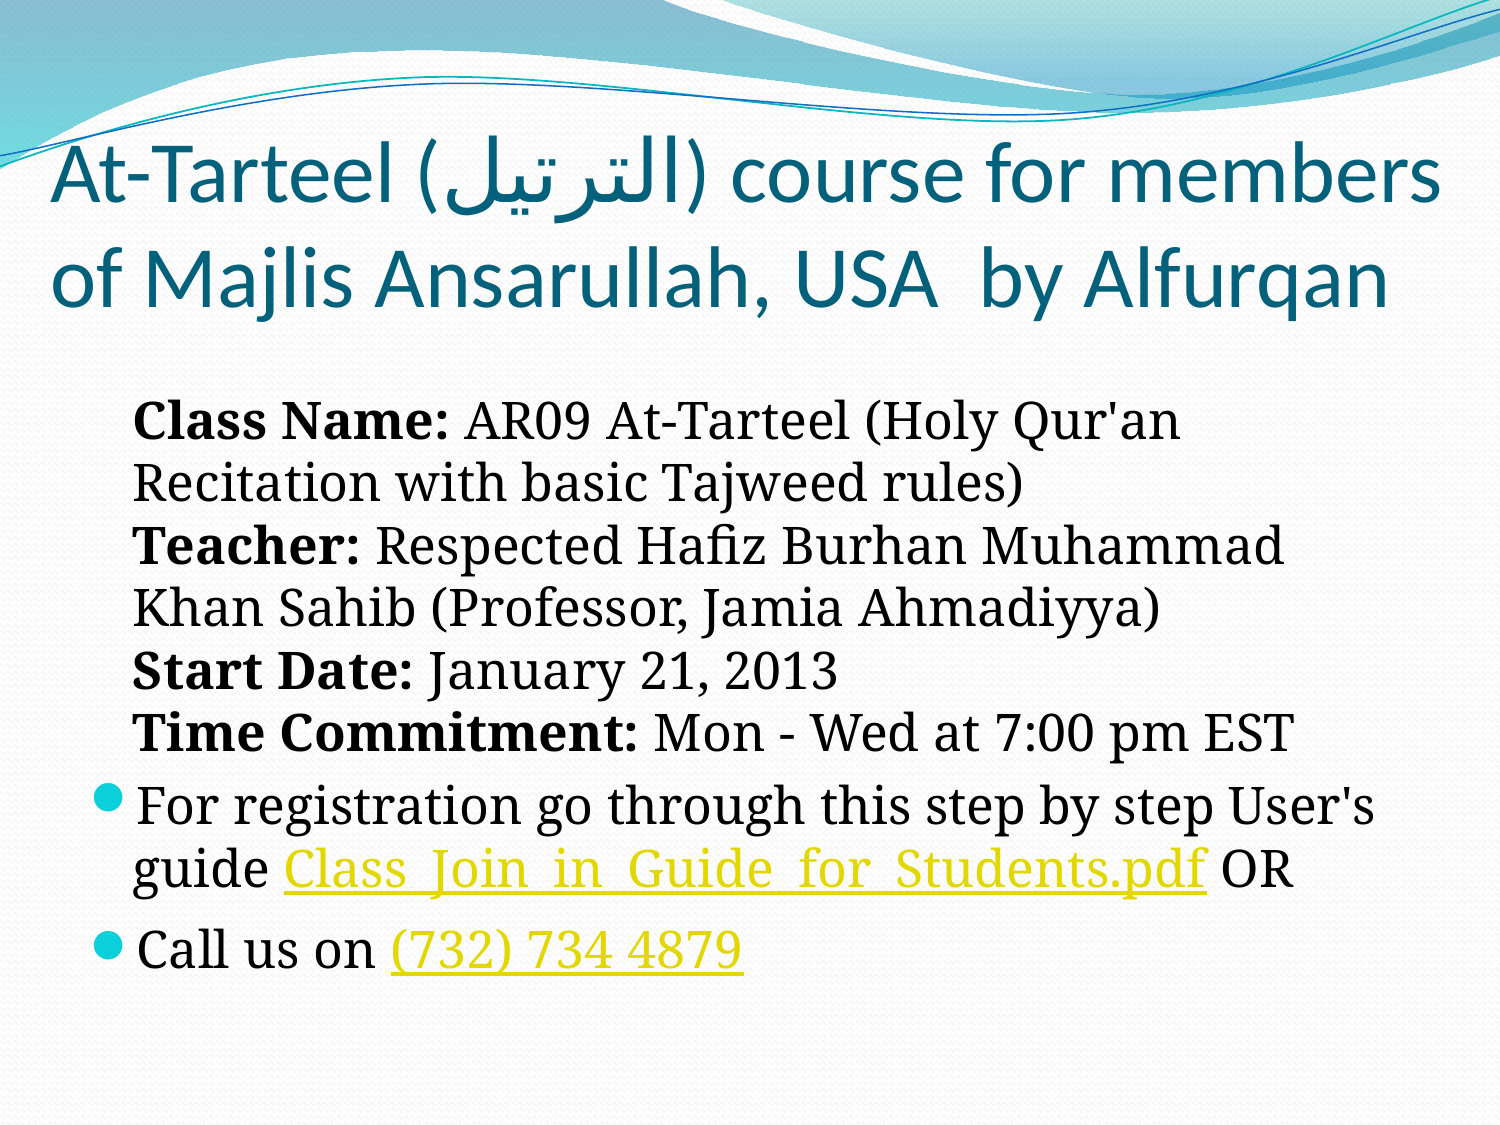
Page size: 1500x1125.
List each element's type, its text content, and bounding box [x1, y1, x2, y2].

title At-Tarteel (الترتیل) course for members of Majlis Ansarullah, USA by Alfurqan [50, 0, 1450, 325]
list Class Name: AR09 At-Tarteel (Holy Qur'an Recitation with basic Tajweed rules) Teacher: Respected Hafiz Burhan Muhammad Khan Sahib (Professor, Jamia Ahmadiyya) Start Date: January 21, 2013 Time Commitment: Mon - Wed at 7:00 pm EST For registration go through this step by step User's guide Class_Join_in_Guide_for_Students.pdf OR Call us on (732) 734 4879 [75, 317, 1425, 1038]
